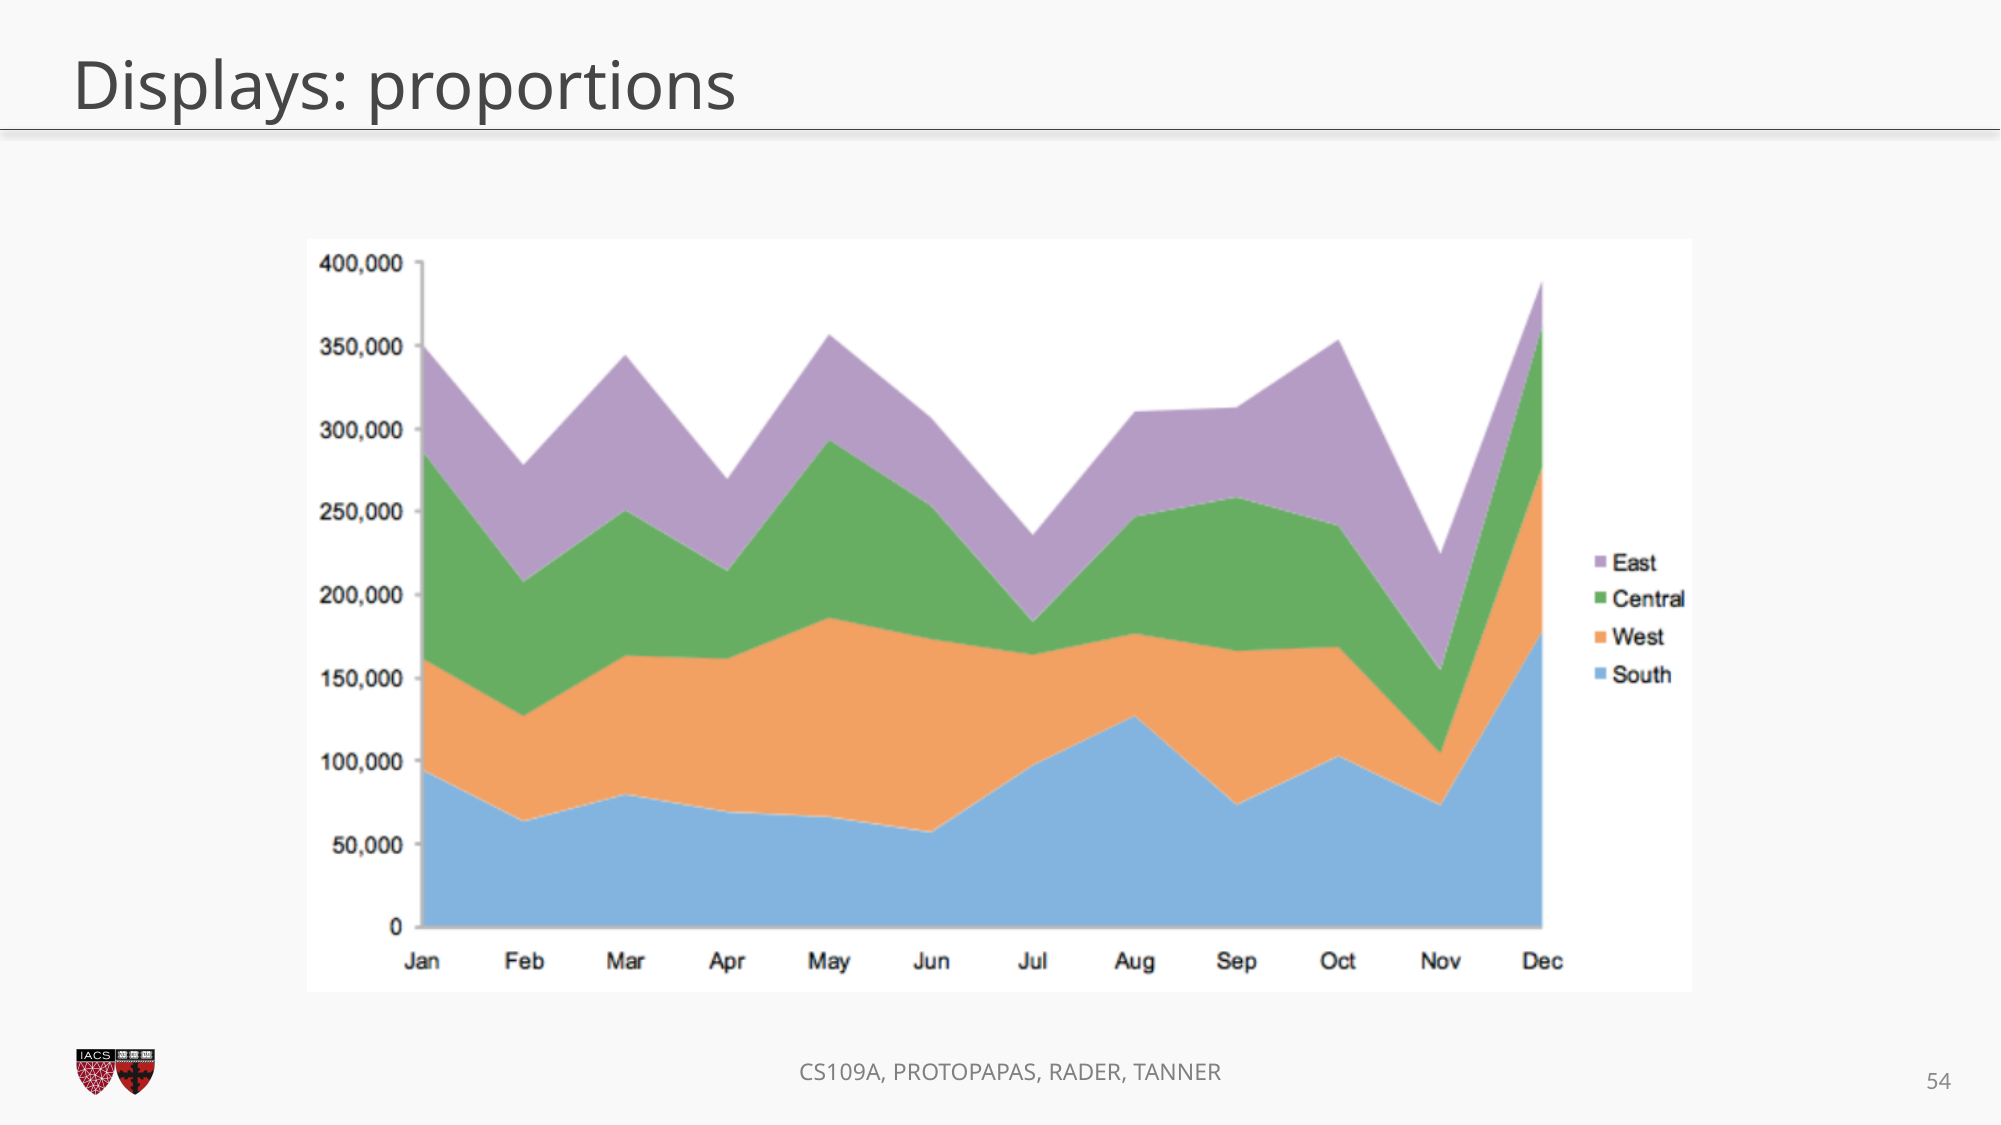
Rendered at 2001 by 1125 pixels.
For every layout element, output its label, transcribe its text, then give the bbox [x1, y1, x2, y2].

slide_number 53 [1500, 1050, 1967, 1110]
picture [306, 239, 1692, 992]
picture [75, 1049, 155, 1095]
title Displays: proportions [57, 35, 1943, 162]
